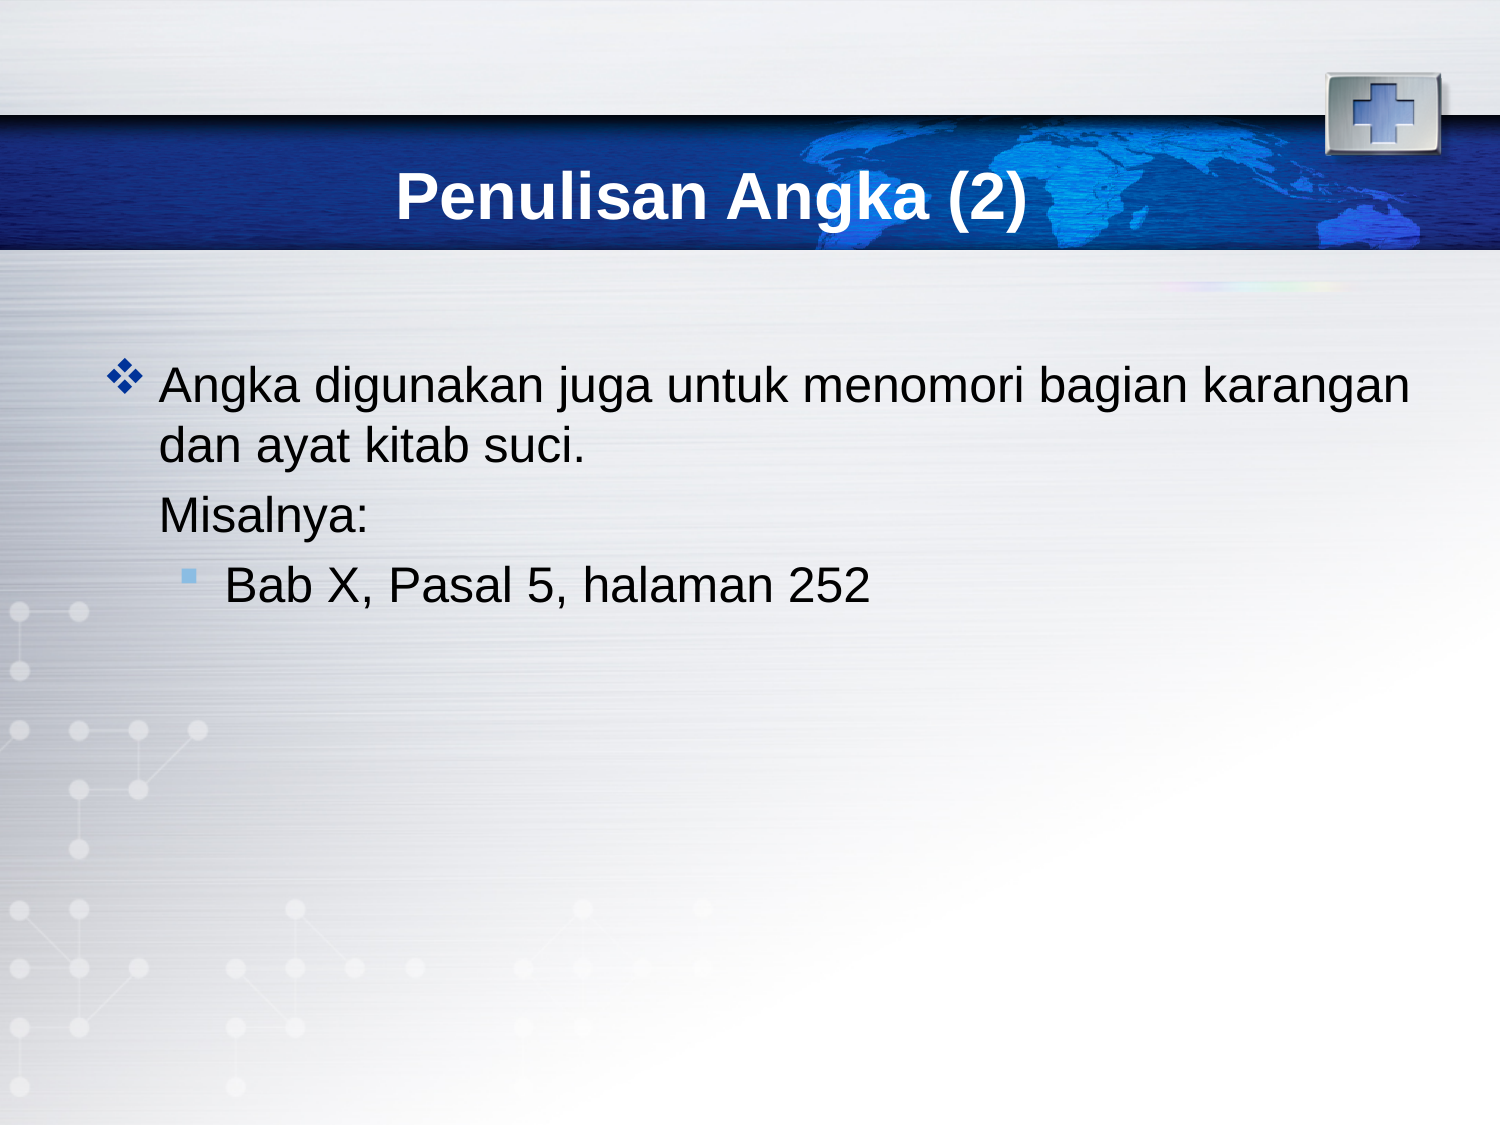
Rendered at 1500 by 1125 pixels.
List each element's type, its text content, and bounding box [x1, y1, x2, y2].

picture [0, 0, 1500, 1125]
list Angka digunakan juga untuk menomori bagian karangan dan ayat kitab suci. Misalnya: Bab X, Pasal 5, halaman 252 [87, 344, 1500, 676]
title Penulisan Angka (2) [99, 152, 1326, 233]
